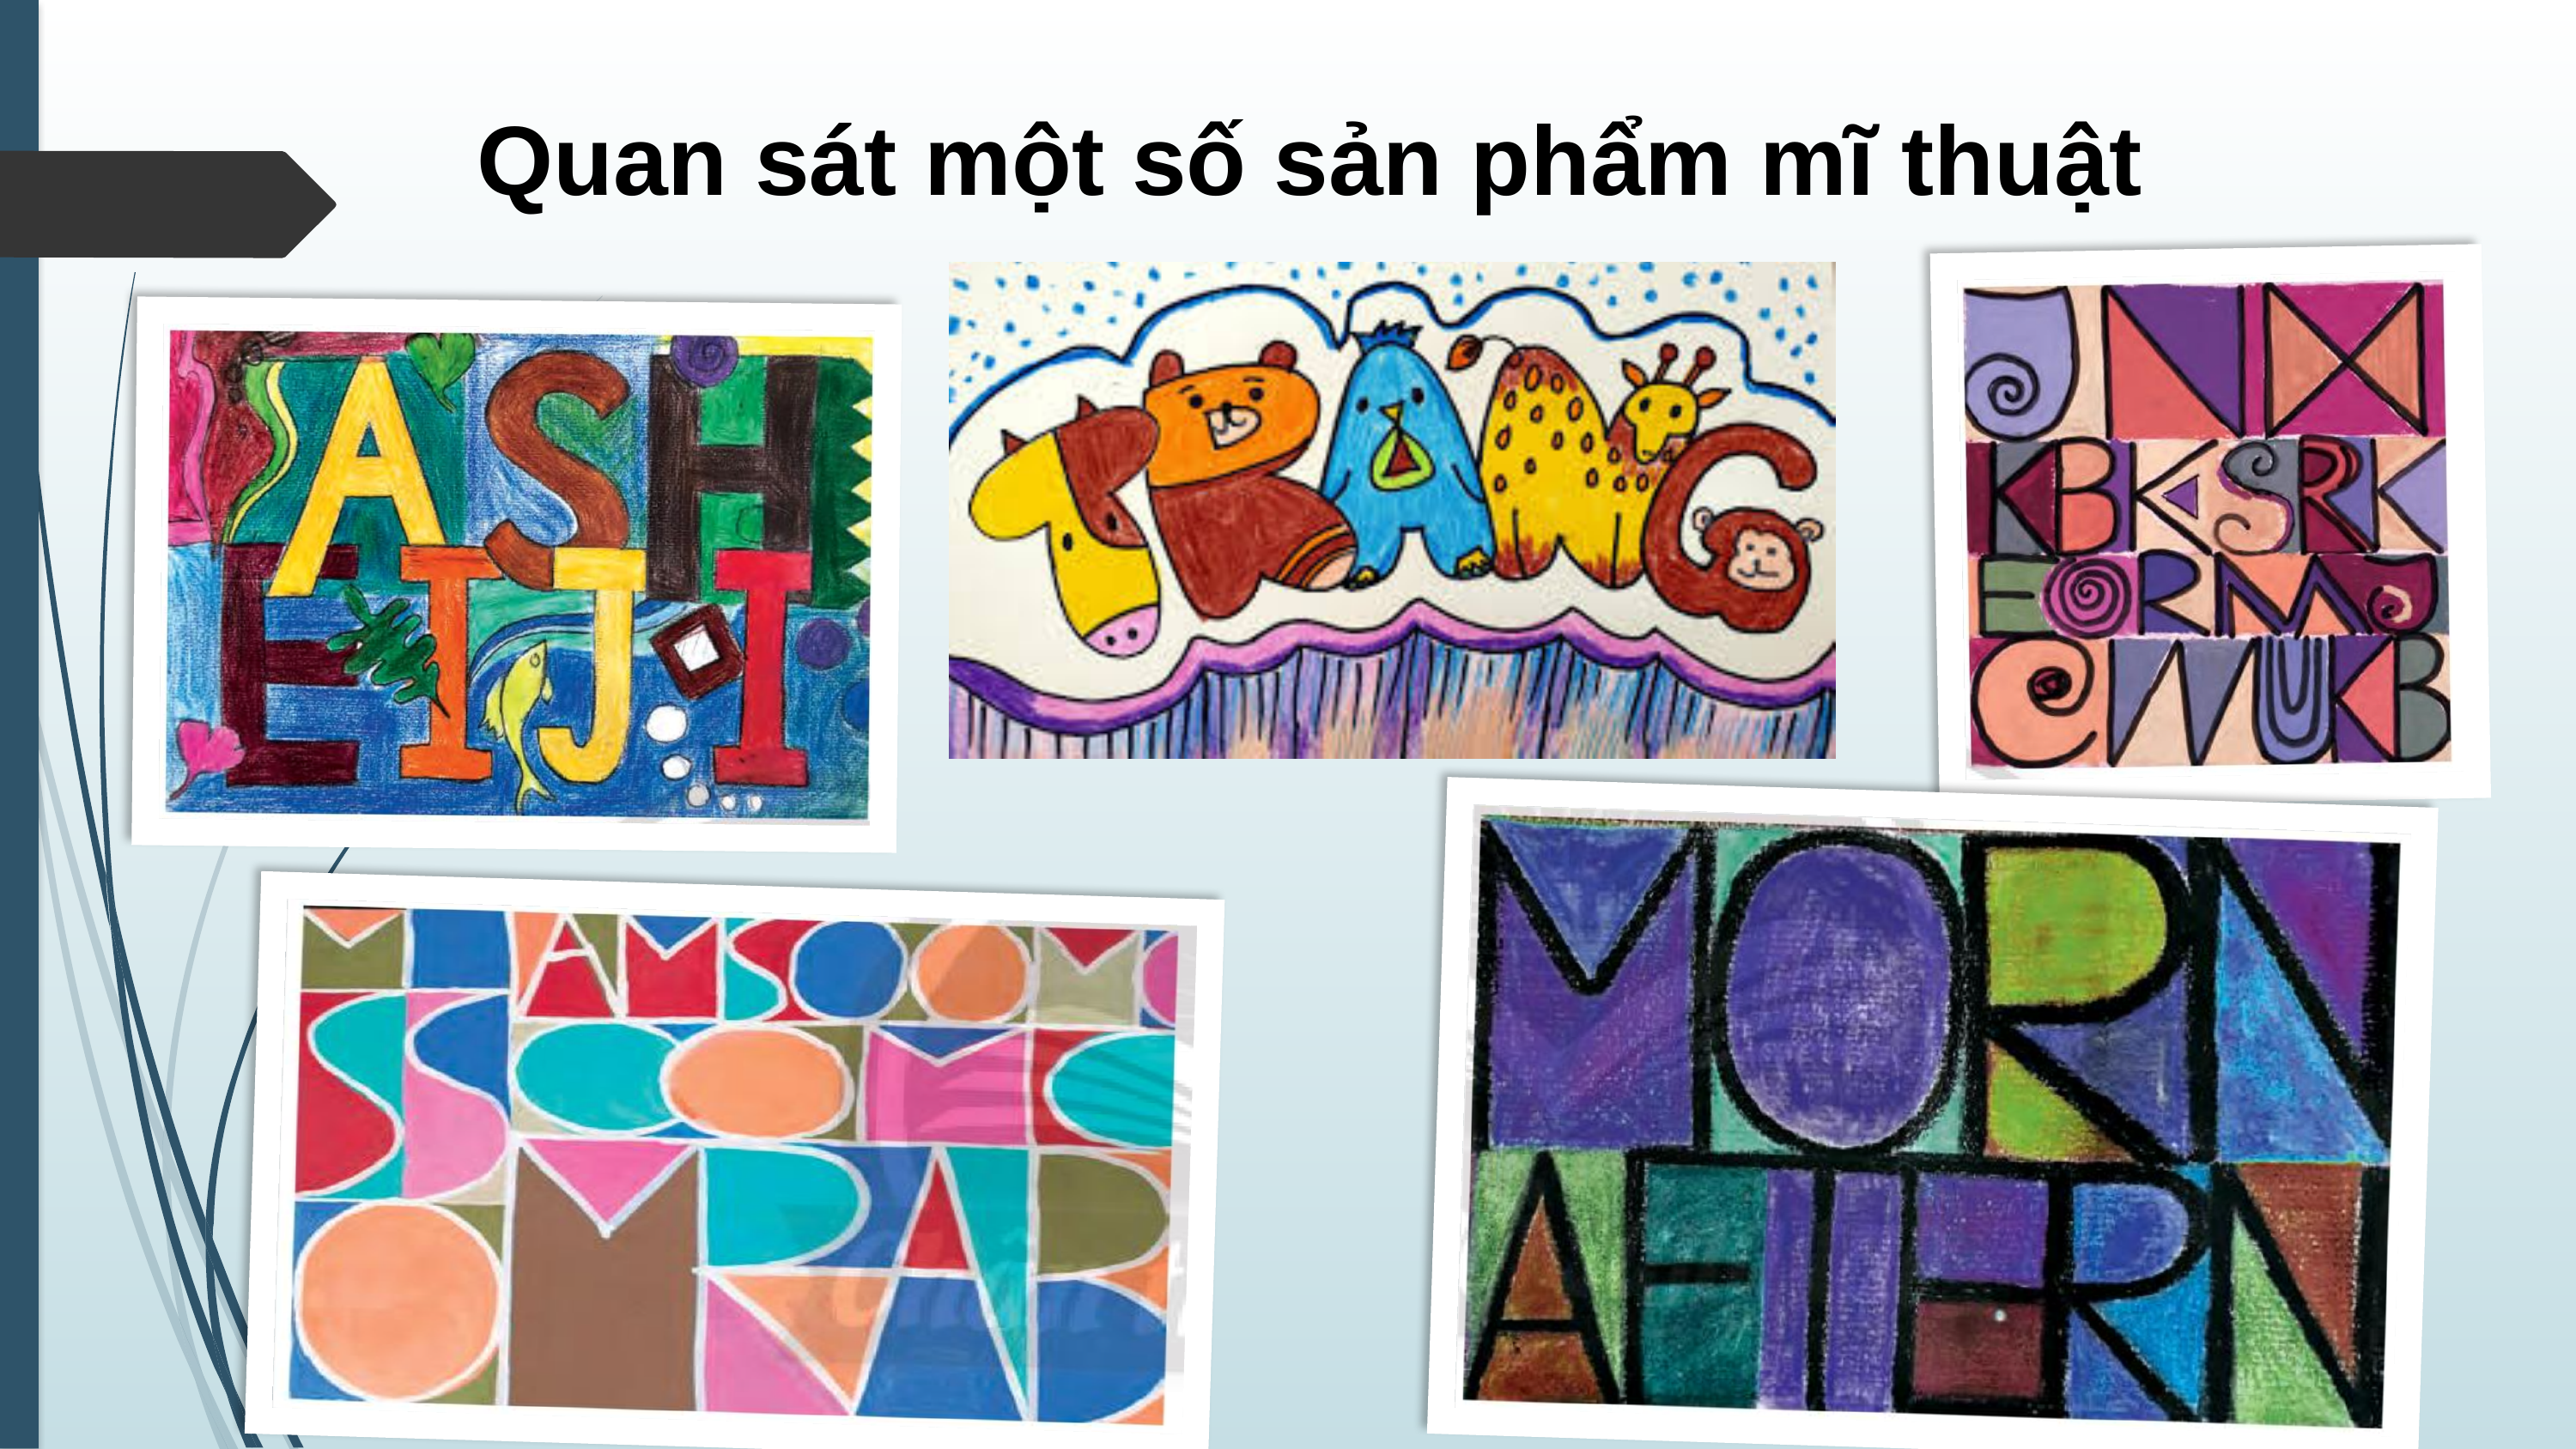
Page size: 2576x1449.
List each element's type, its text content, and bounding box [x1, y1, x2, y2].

picture [274, 900, 1197, 1434]
picture [949, 262, 1836, 759]
picture [160, 324, 874, 825]
picture [1456, 806, 2410, 1436]
text_box Quan sát một số sản phẩm mĩ thuật [477, 118, 2238, 215]
picture [1959, 272, 2464, 779]
